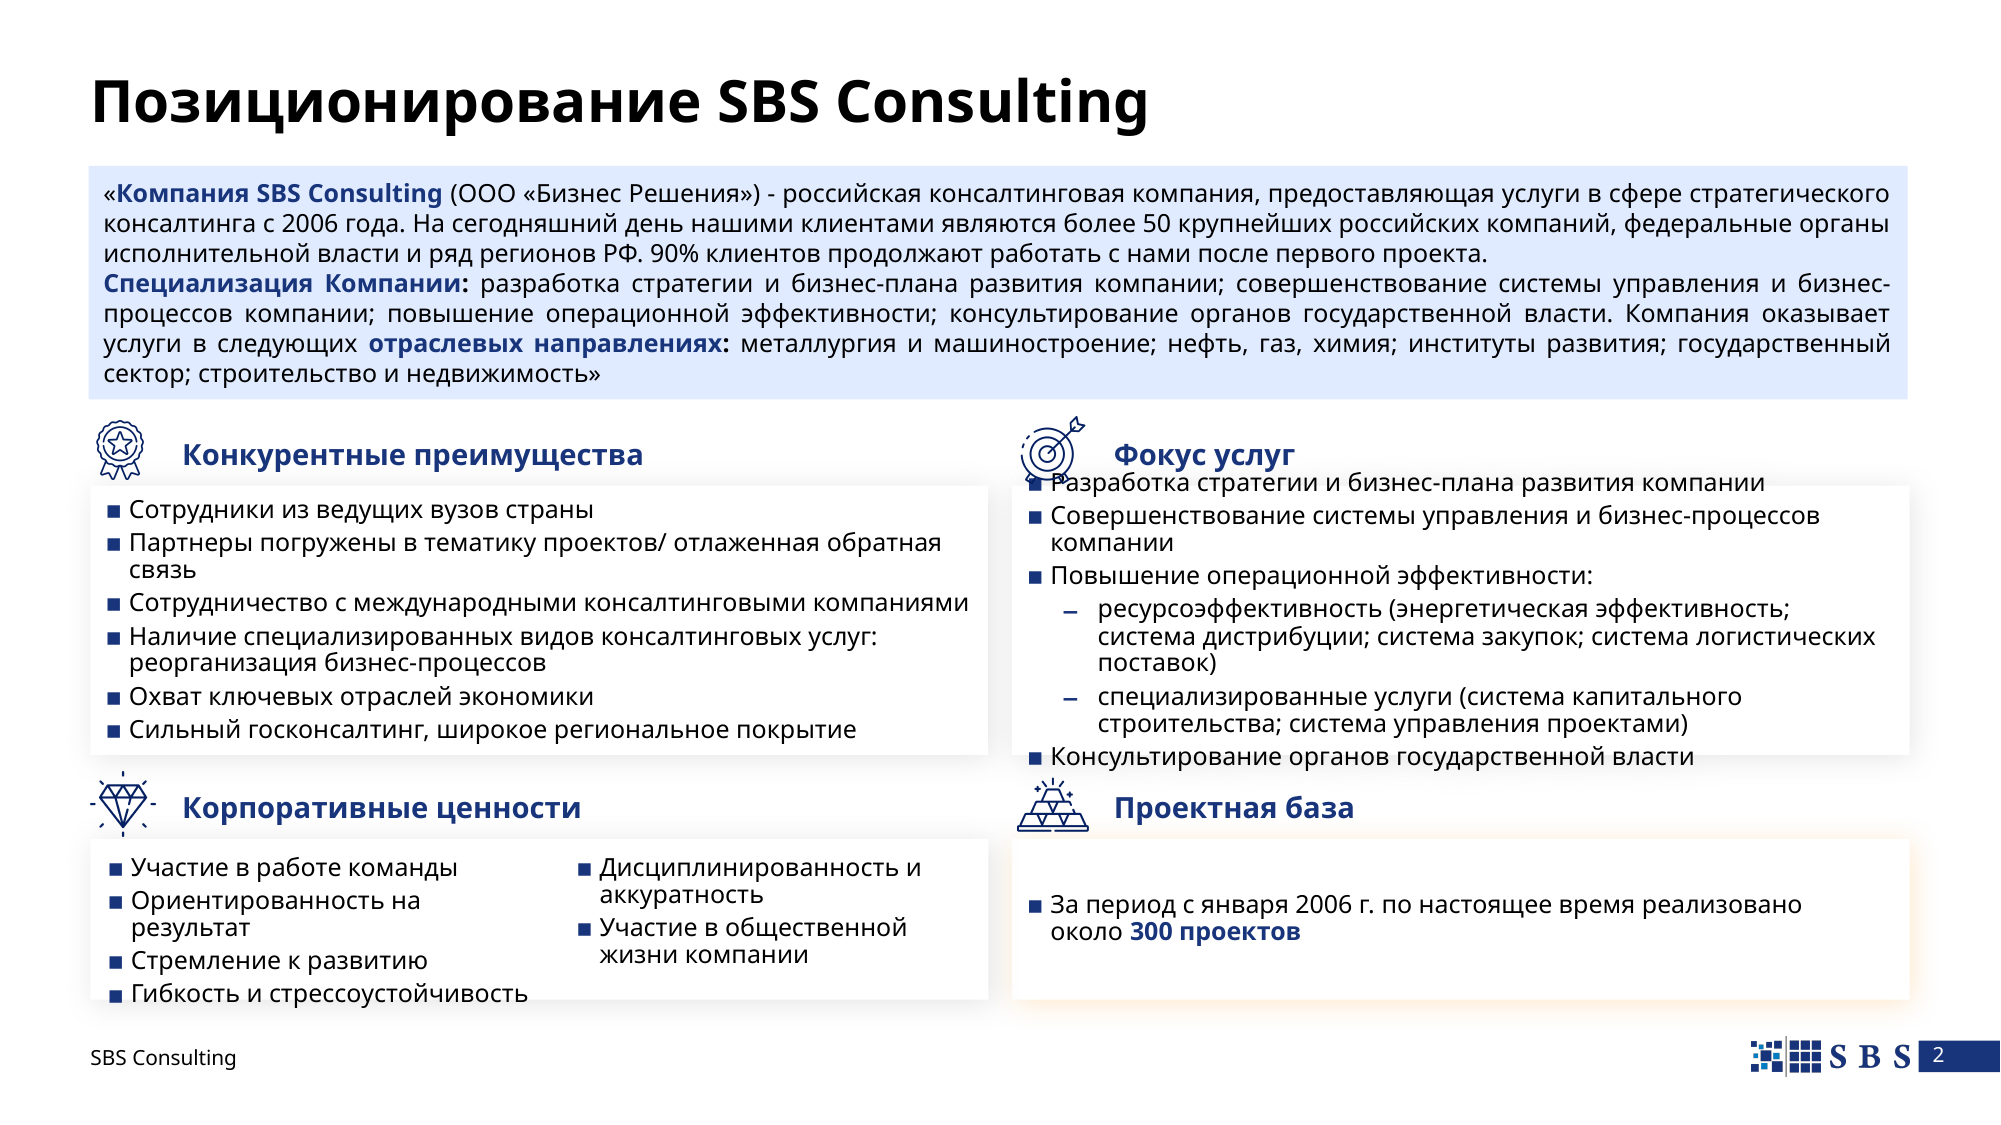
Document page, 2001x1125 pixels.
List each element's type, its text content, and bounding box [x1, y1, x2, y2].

title Позиционирование SBS Consulting [90, 63, 1910, 136]
picture [90, 771, 156, 838]
list SBS Consulting [90, 1044, 1681, 1070]
text_box Разработка стратегии и бизнес-плана развития компании Совершенствование системы управления и бизнес-процессов компании Повышение операционной эффективности: ресурсоэффективность (энергетическая эффективность; система дистрибуции; система закупок; система логистических поставок) специализированные услуги (система капитального строительства; система управления проектами) Консультирование органов государственной власти [1010, 484, 1912, 757]
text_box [90, 838, 989, 1000]
picture [1017, 768, 1089, 841]
text_box Проектная база [1099, 782, 1715, 832]
text_box Корпоративные ценности [167, 782, 783, 832]
text_box «Компания SBS Consulting (ООО «Бизнес Решения») - российская консалтинговая компания, предоставляющая услуги в сфере стратегического консалтинга с 2006 года. На сегодняшний день нашими клиентами являются более 50 крупнейших российских компаний, федеральные органы исполнительной власти и ряд регионов РФ. 90% клиентов продолжают работать с нами после первого проекта. Специализация Компании: разработка стратегии и бизнес-плана развития компании; совершенствование системы управления и бизнес-процессов компании; повышение операционной эффективности; консультирование органов государственной власти. Компания оказывает услуги в следующих отраслевых направлениях: металлургия и машиностроение; нефть, газ, химия; институты развития; государственный сектор; строительство и недвижимость» [86, 164, 1910, 401]
text_box Сотрудники из ведущих вузов страны Партнеры погружены в тематику проектов/ отлаженная обратная связь Сотрудничество с международными консалтинговыми компаниями Наличие специализированных видов консалтинговых услуг: реорганизация бизнес-процессов Охват ключевых отраслей экономики Сильный госконсалтинг, широкое региональное покрытие [88, 484, 990, 757]
picture [1751, 1036, 1910, 1077]
text_box Конкурентные преимущества [167, 429, 783, 479]
text_box За период с января 2006 г. по настоящее время реализовано около 300 проектов [1010, 837, 1912, 1002]
picture [1017, 414, 1089, 486]
picture [90, 420, 150, 480]
text_box Фокус услуг [1099, 429, 1715, 479]
